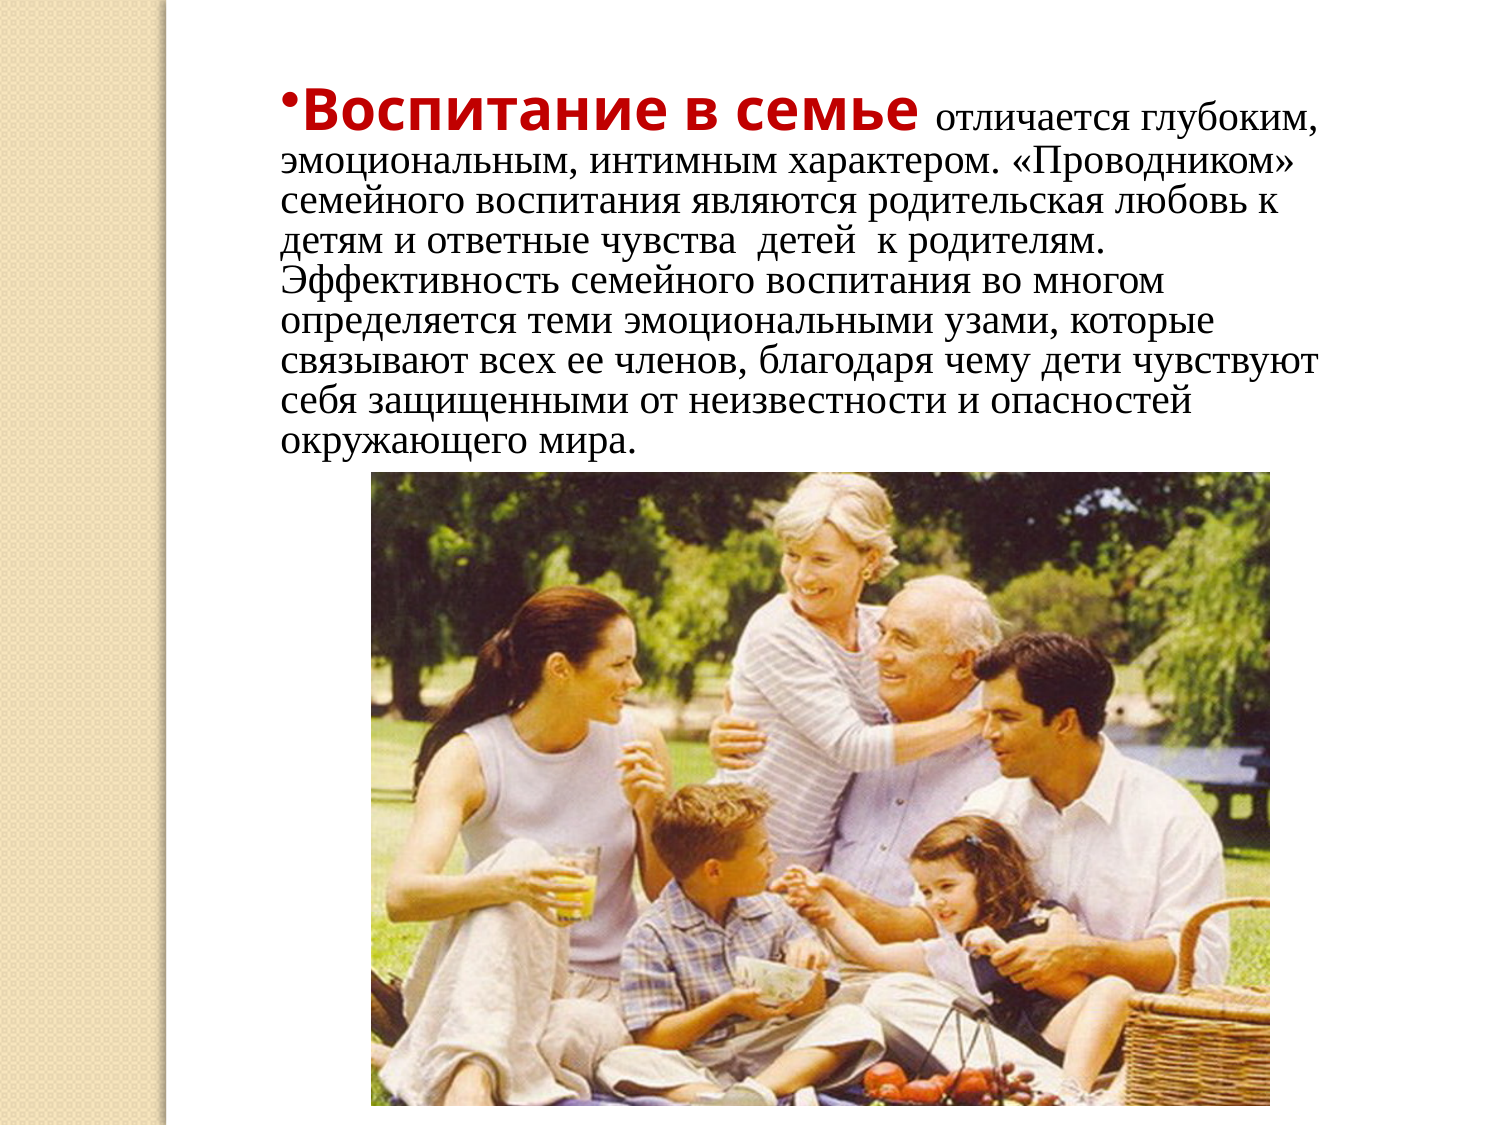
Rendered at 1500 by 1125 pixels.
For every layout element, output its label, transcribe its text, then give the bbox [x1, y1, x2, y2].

picture [371, 472, 1270, 1107]
text_box Воспитание в семье отличается глубоким, эмоциональным, интимным характером. «Проводником» семейного воспитания являются родительская любовь к детям и ответные чувства детей к родителям. Эффективность семейного воспитания во многом определяется теми эмоциональными узами, которые связывают всех ее членов, благодаря чему дети чувствуют себя защищенными от неизвестности и опасностей окружающего мира. [265, 78, 1353, 469]
